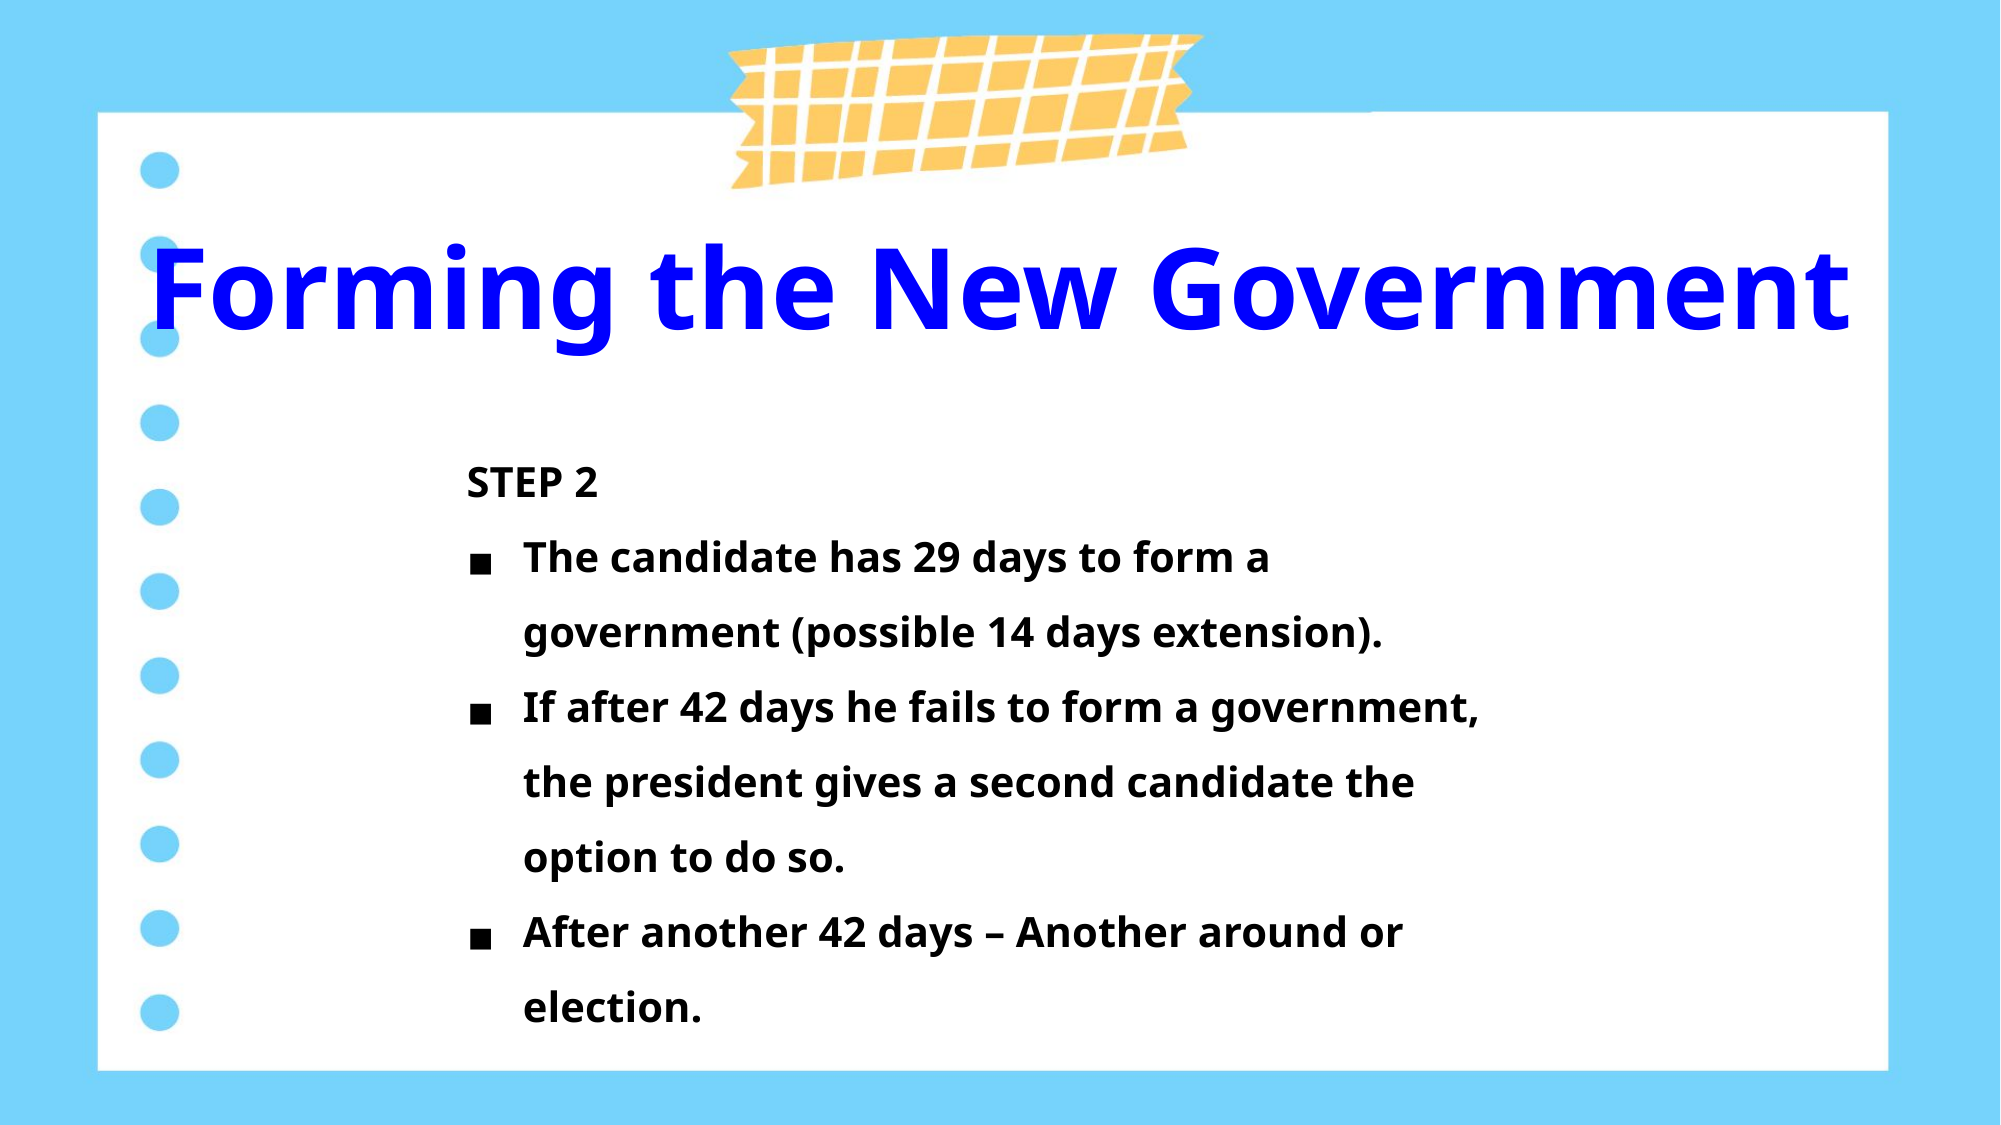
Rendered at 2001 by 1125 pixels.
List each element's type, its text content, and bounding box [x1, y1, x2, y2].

text_box STEP 2 The candidate has 29 days to form a government (possible 14 days extension). If after 42 days he fails to form a government, the president gives a second candidate the option to do so. After another 42 days – Another around or election. [451, 423, 1549, 1039]
text_box Forming the New Government [0, 209, 2000, 360]
picture [0, 0, 2001, 1125]
